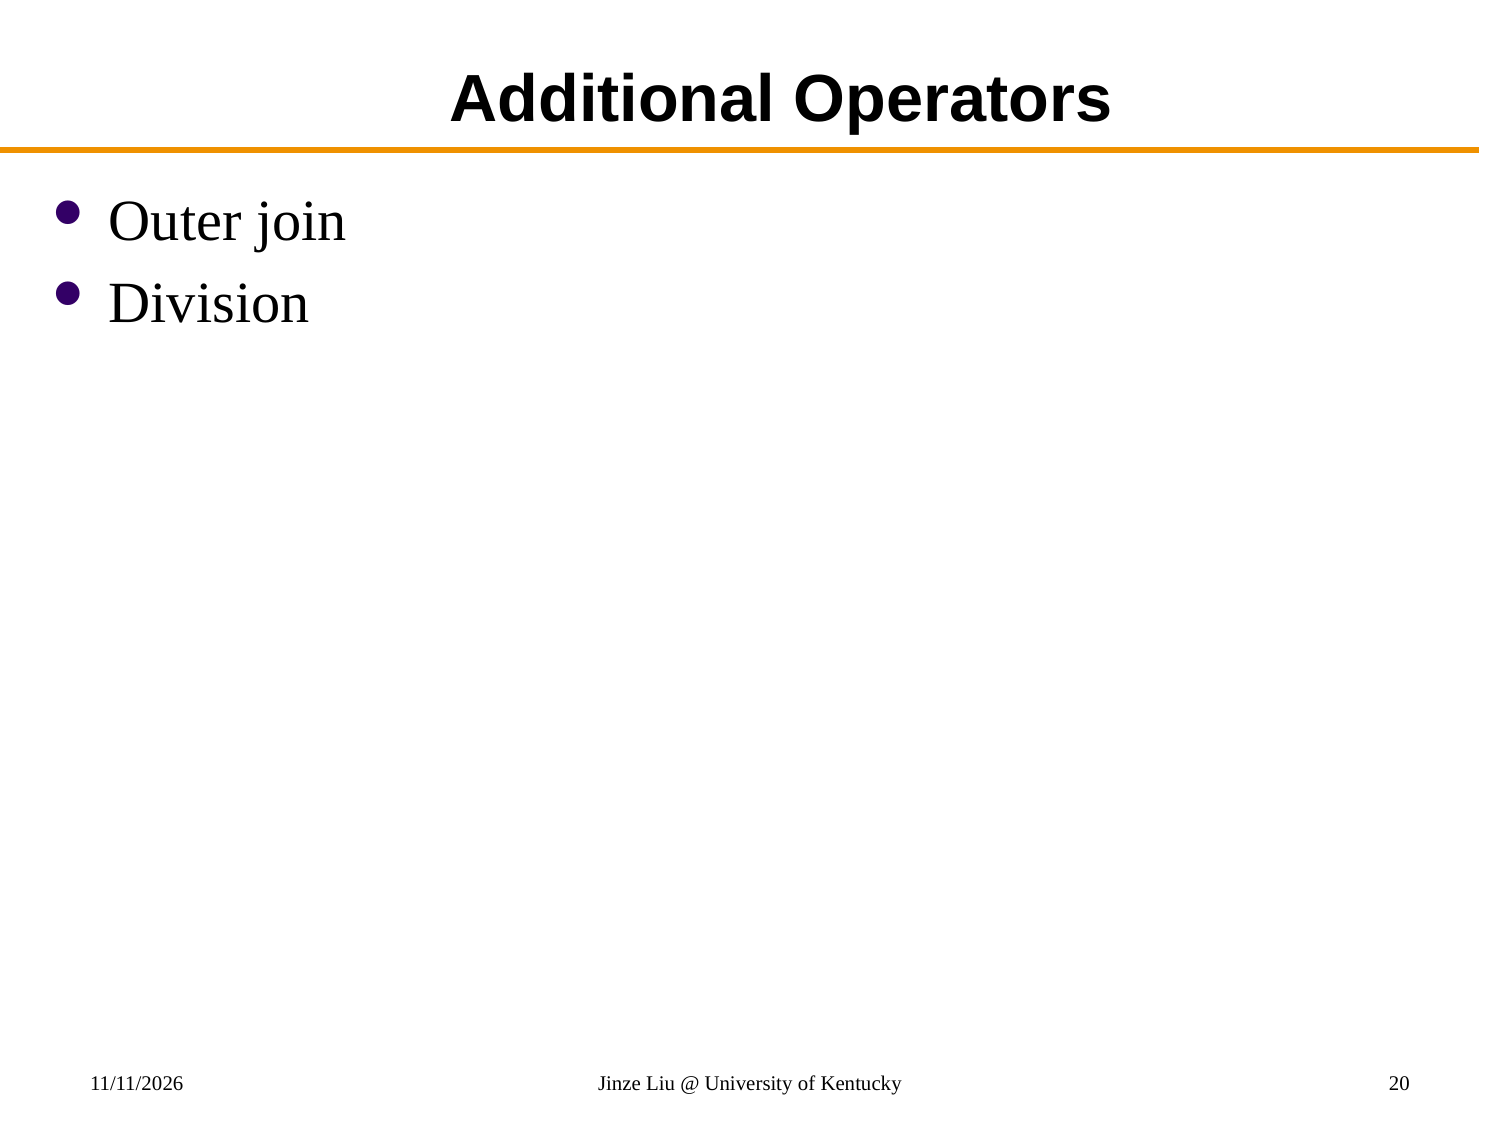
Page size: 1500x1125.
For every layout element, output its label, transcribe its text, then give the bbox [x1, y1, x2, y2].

list Outer join Division [37, 174, 1450, 1038]
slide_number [74, 1062, 426, 1101]
title Additional Operators [162, 37, 1400, 143]
slide_number 20 [1074, 1062, 1426, 1101]
footer Jinze Liu @ University of Kentucky [512, 1062, 988, 1101]
